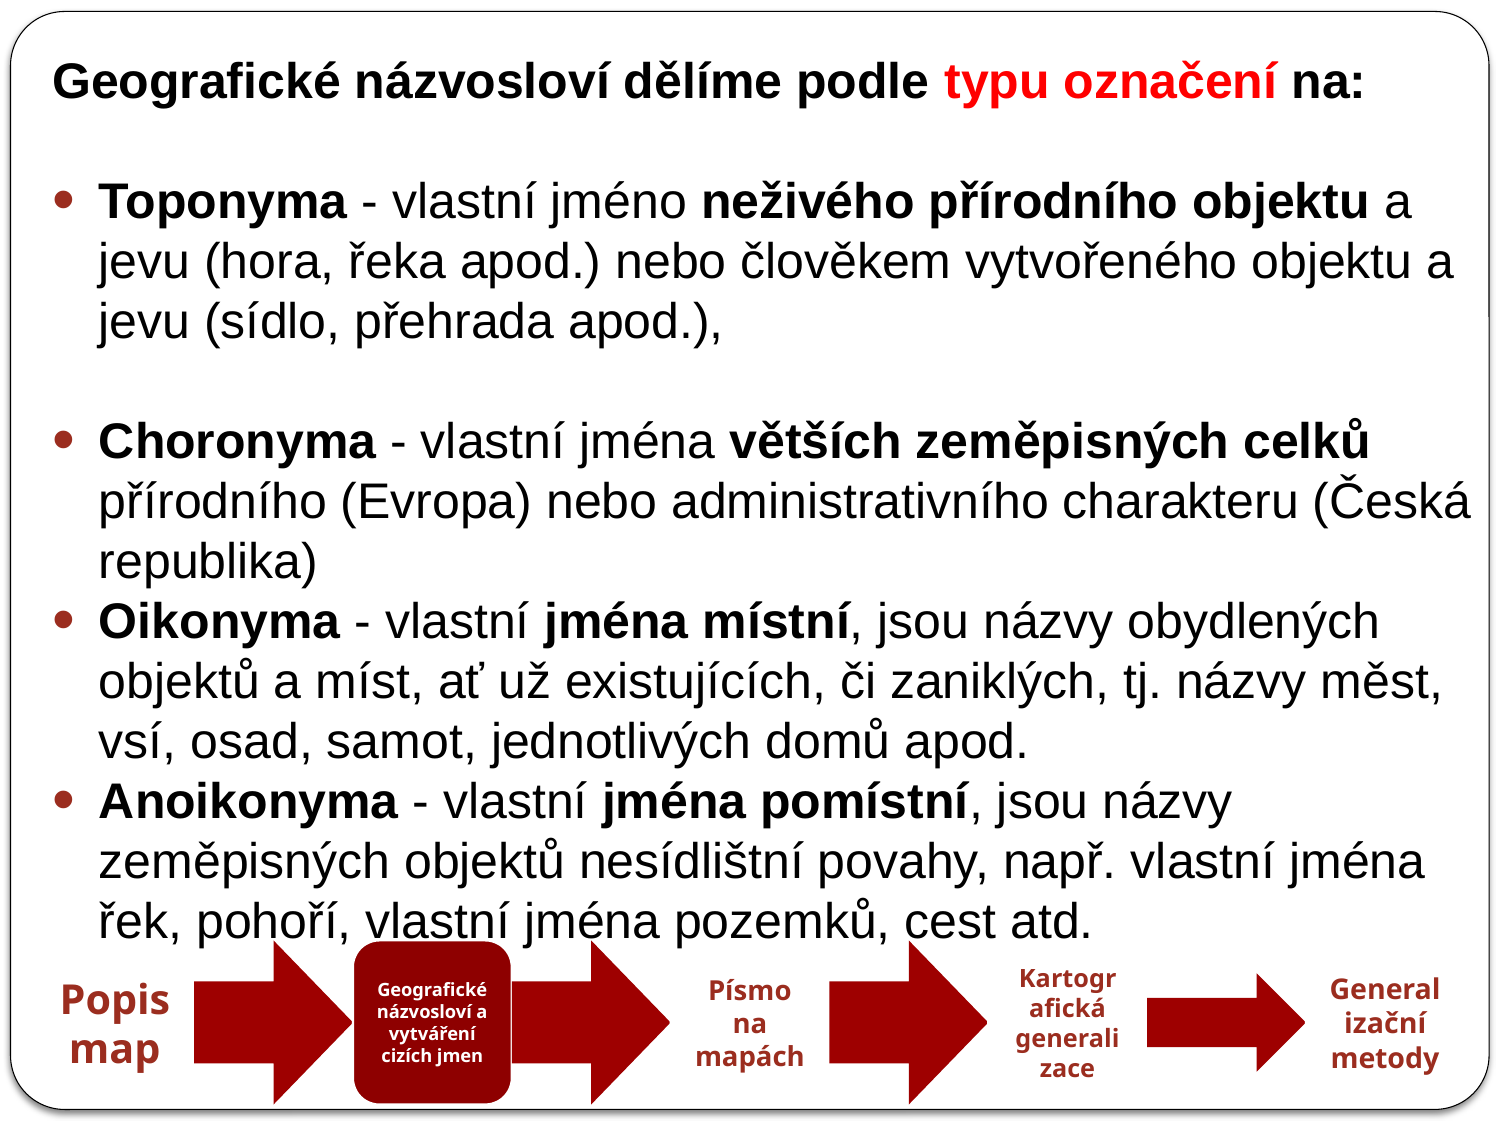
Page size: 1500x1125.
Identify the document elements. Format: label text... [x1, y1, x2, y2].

text_box [0, 0, 1500, 75]
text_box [35, 940, 1465, 1105]
text_box Geografické názvosloví dělíme podle typu označení na: Toponyma - vlastní jméno neživého přírodního objektu a jevu (hora, řeka apod.) nebo člověkem vytvořeného objektu a jevu (sídlo, přehrada apod.), Choronyma - vlastní jména větších zeměpisných celků přírodního (Evropa) nebo administrativního charakteru (Česká republika) Oikonyma - vlastní jména místní, jsou názvy obydlených objektů a míst, ať už existujících, či zaniklých, tj. názvy měst, vsí, osad, samot, jednotlivých domů apod. Anoikonyma - vlastní jména pomístní, jsou názvy zeměpisných objektů nesídlištní povahy, např. vlastní jména řek, pohoří, vlastní jména pozemků, cest atd. [37, 41, 1500, 957]
text_box [0, 139, 37, 185]
